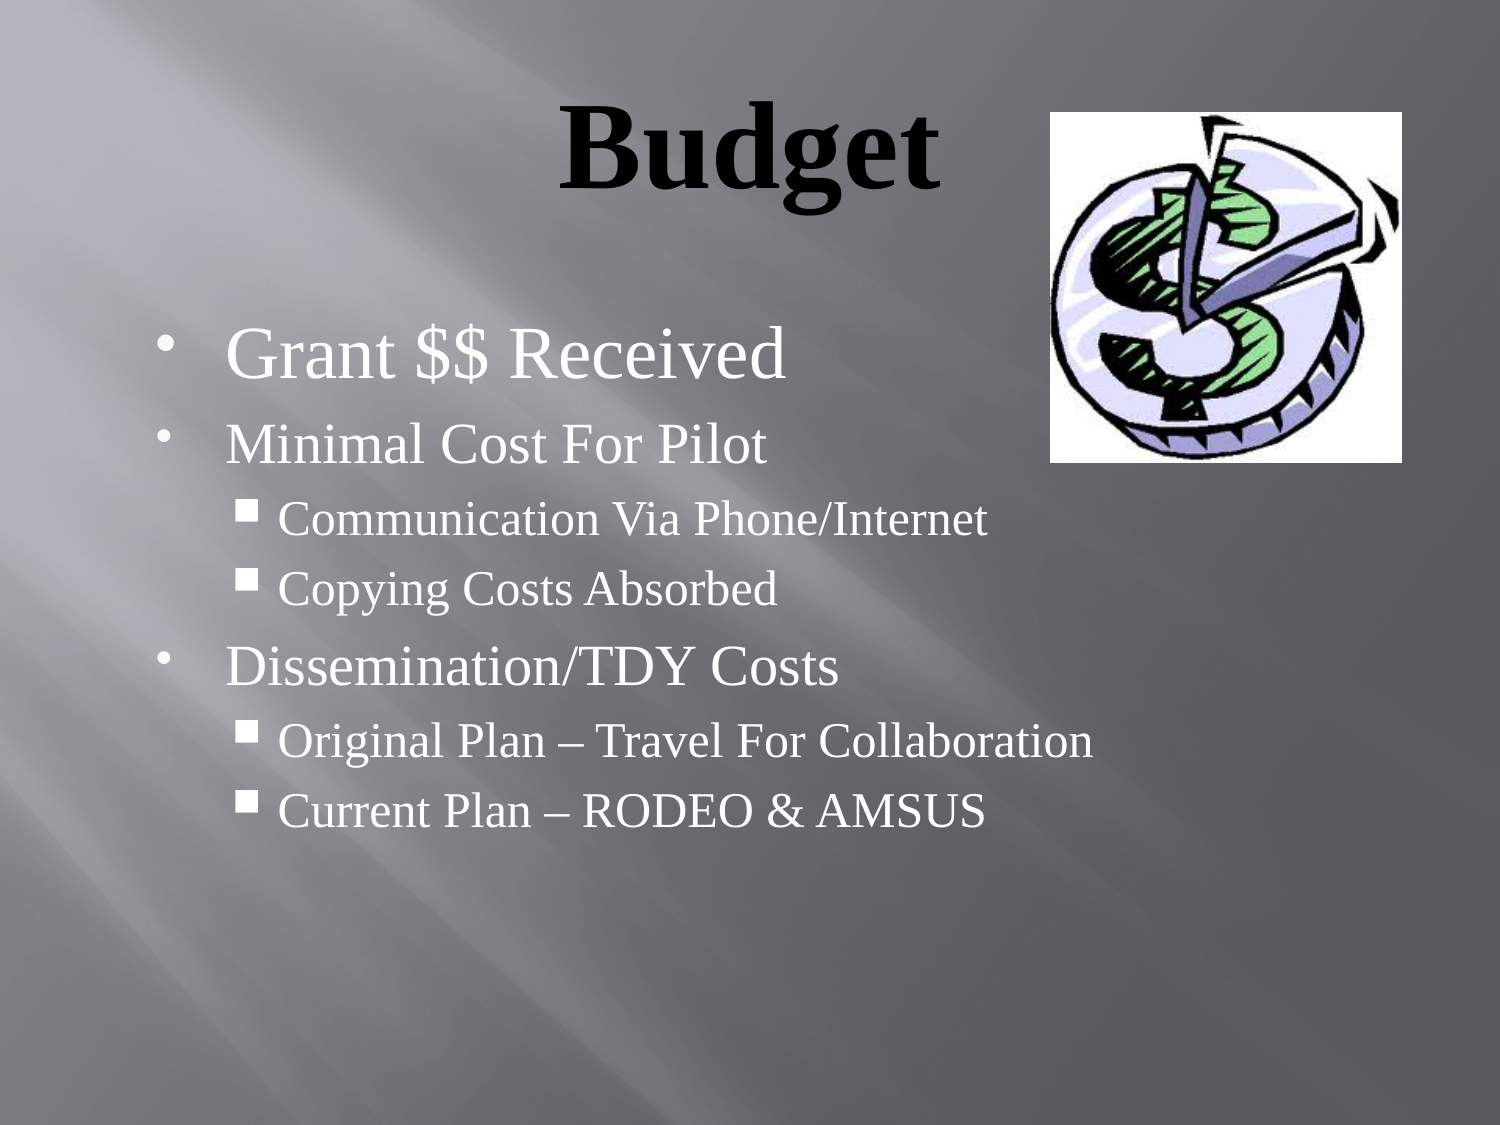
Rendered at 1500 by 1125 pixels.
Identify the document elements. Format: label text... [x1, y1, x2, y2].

title Budget [75, 45, 1425, 233]
picture [1049, 112, 1402, 463]
list Grant $$ Received Minimal Cost For Pilot Communication Via Phone/Internet Copying Costs Absorbed Dissemination/TDY Costs Original Plan – Travel For Collaboration Current Plan – RODEO & AMSUS [120, 296, 1471, 1047]
